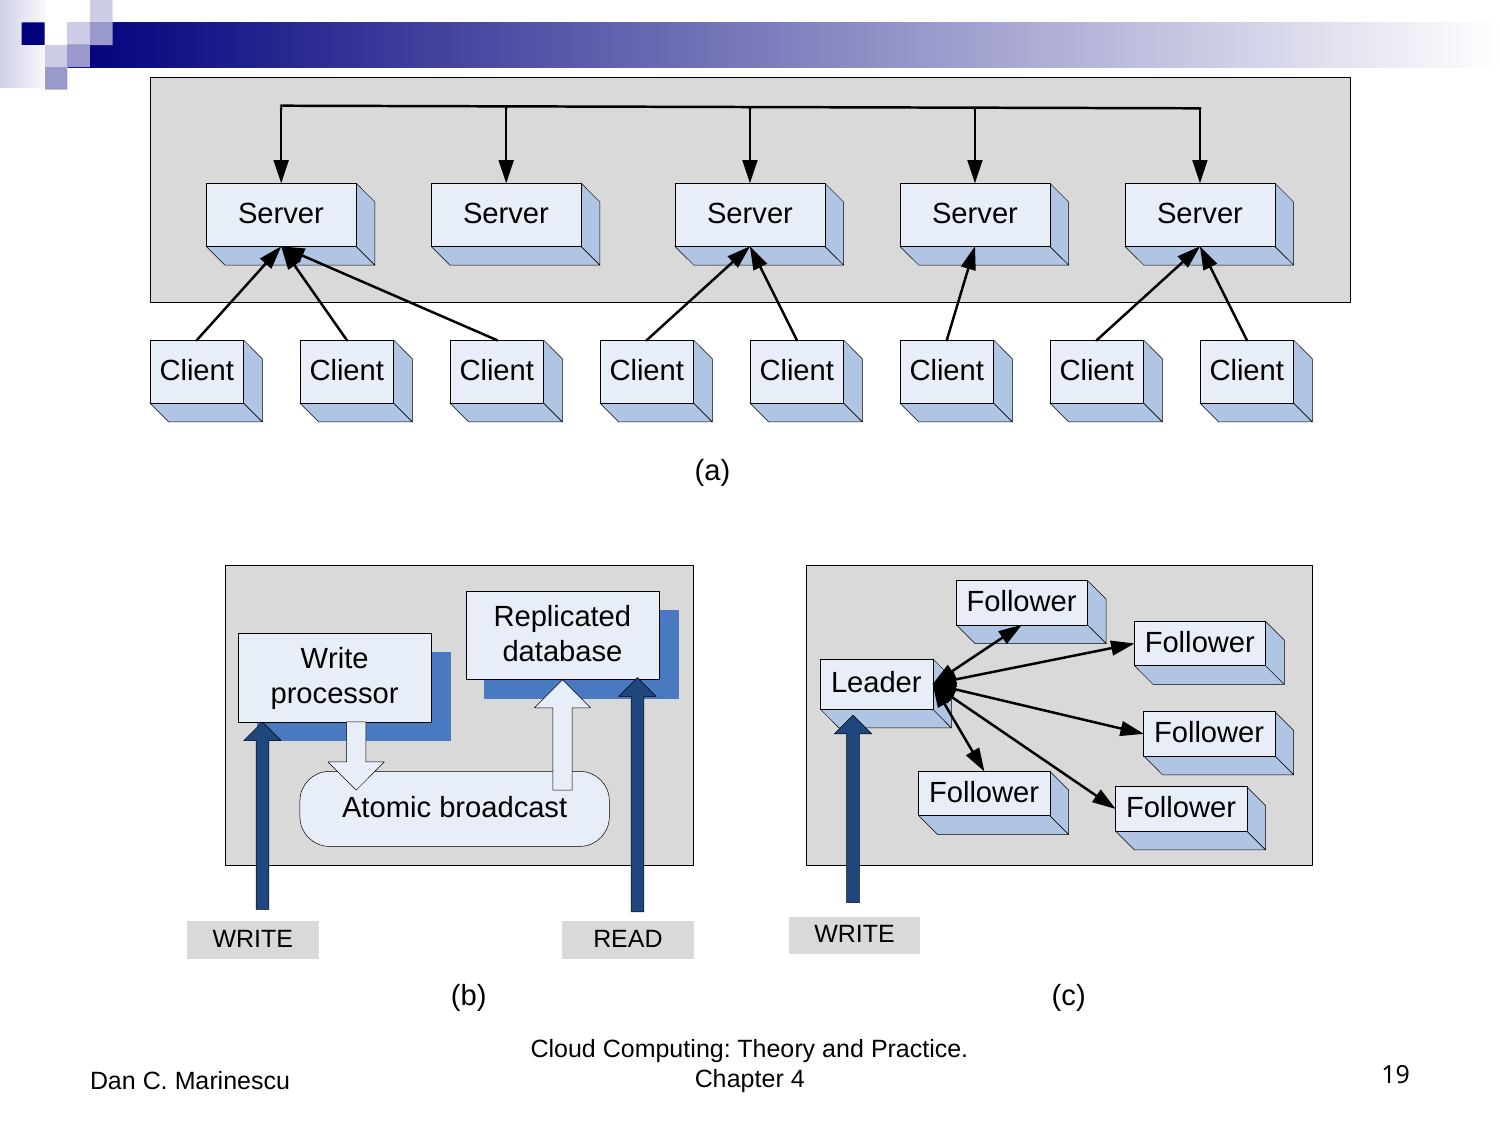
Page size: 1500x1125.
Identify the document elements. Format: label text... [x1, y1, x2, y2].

slide_number 19 [1074, 1024, 1426, 1101]
footer Cloud Computing: Theory and Practice. Chapter 4 [512, 1029, 988, 1101]
slide_number Dan C. Marinescu [74, 1024, 426, 1103]
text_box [146, 74, 1354, 1020]
